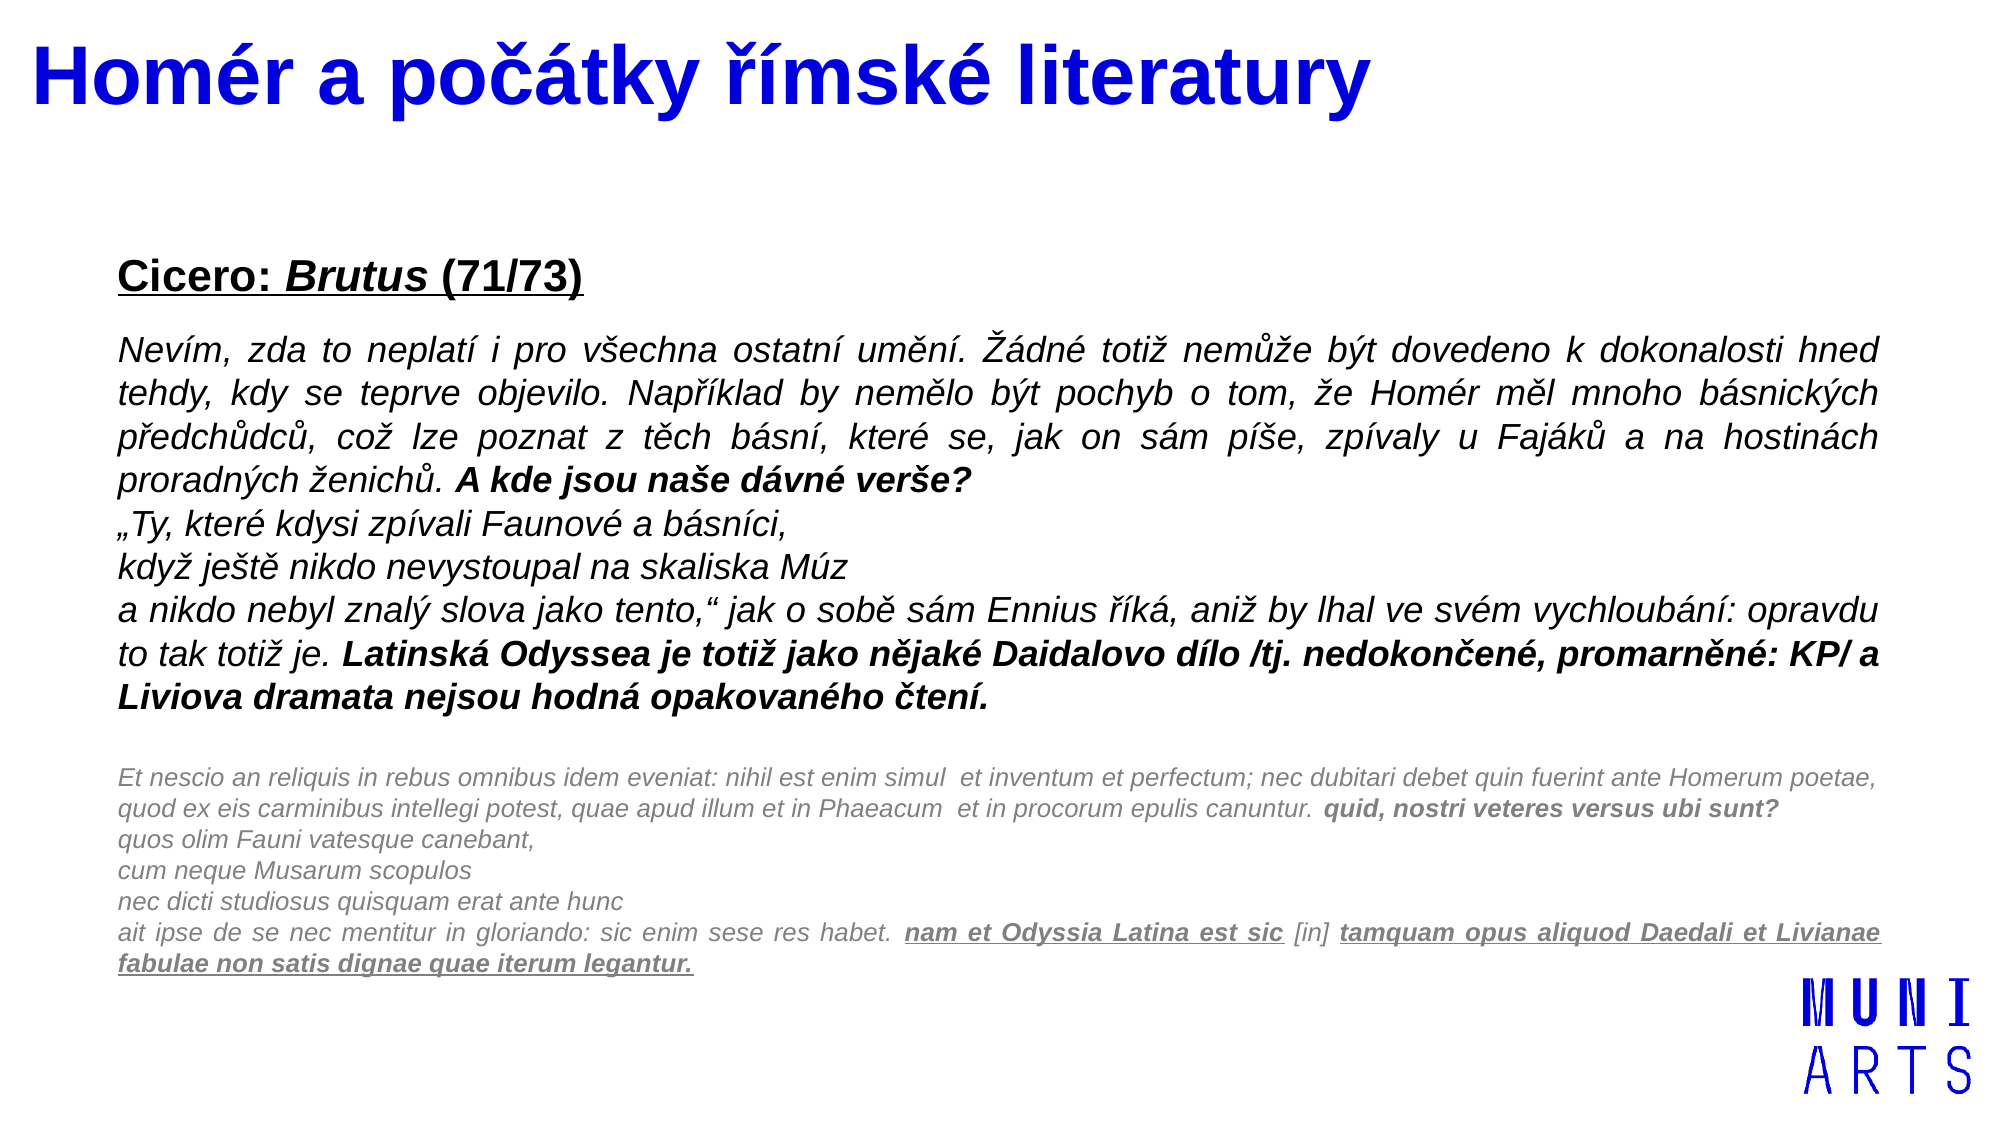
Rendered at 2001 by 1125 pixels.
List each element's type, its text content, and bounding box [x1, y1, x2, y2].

picture [1773, 948, 2000, 1123]
list Cicero: Brutus (71/73) Nevím, zda to neplatí i pro všechna ostatní umění. Žádné totiž nemůže být dovedeno k dokonalosti hned tehdy, kdy se teprve objevilo. Například by nemělo být pochyb o tom, že Homér měl mnoho básnických předchůdců, což lze poznat z těch básní, které se, jak on sám píše, zpívaly u Fajáků a na hostinách proradných ženichů. A kde jsou naše dávné verše? „Ty, které kdysi zpívali Faunové a básníci, když ještě nikdo nevystoupal na skaliska Múz a nikdo nebyl znalý slova jako tento,“ jak o sobě sám Ennius říká, aniž by lhal ve svém vychloubání: opravdu to tak totiž je. Latinská Odyssea je totiž jako nějaké Daidalovo dílo /tj. nedokončené, promarněné: KP/ a Liviova dramata nejsou hodná opakovaného čtení. Et nescio an reliquis in rebus omnibus idem eveniat: nihil est enim simul et inventum et perfectum; nec dubitari debet quin fuerint ante Homerum poetae, quod ex eis carminibus intellegi potest, quae apud illum et in Phaeacum et in procorum epulis canuntur. quid, nostri veteres versus ubi sunt? quos olim Fauni vatesque canebant, cum neque Musarum scopulos nec dicti studiosus quisquam erat ante hunc ait ipse de se nec mentitur in gloriando: sic enim sese res habet. nam et Odyssia Latina est sic [in] tamquam opus aliquod Daedali et Livianae fabulae non satis dignae quae iterum legantur. [117, 246, 1882, 997]
title Homér a počátky římské literatury [31, 37, 1969, 195]
